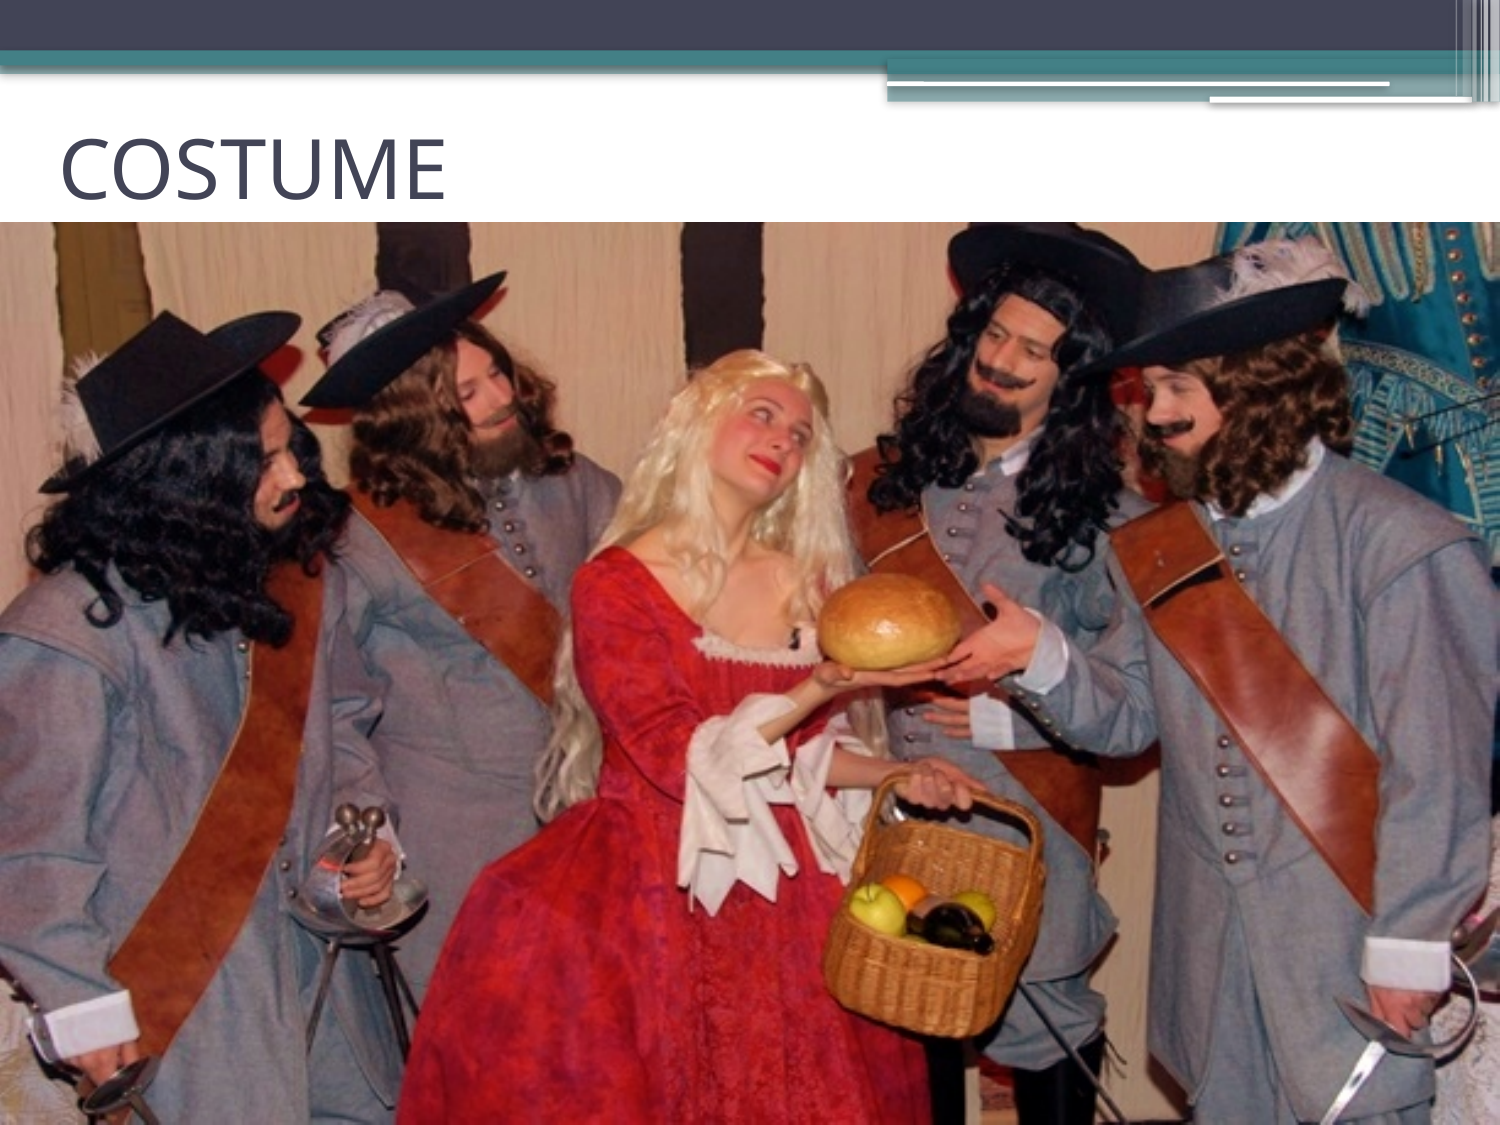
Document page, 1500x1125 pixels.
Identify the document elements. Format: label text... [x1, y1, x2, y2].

title COSTUME [43, 78, 1394, 220]
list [0, 222, 1500, 1125]
